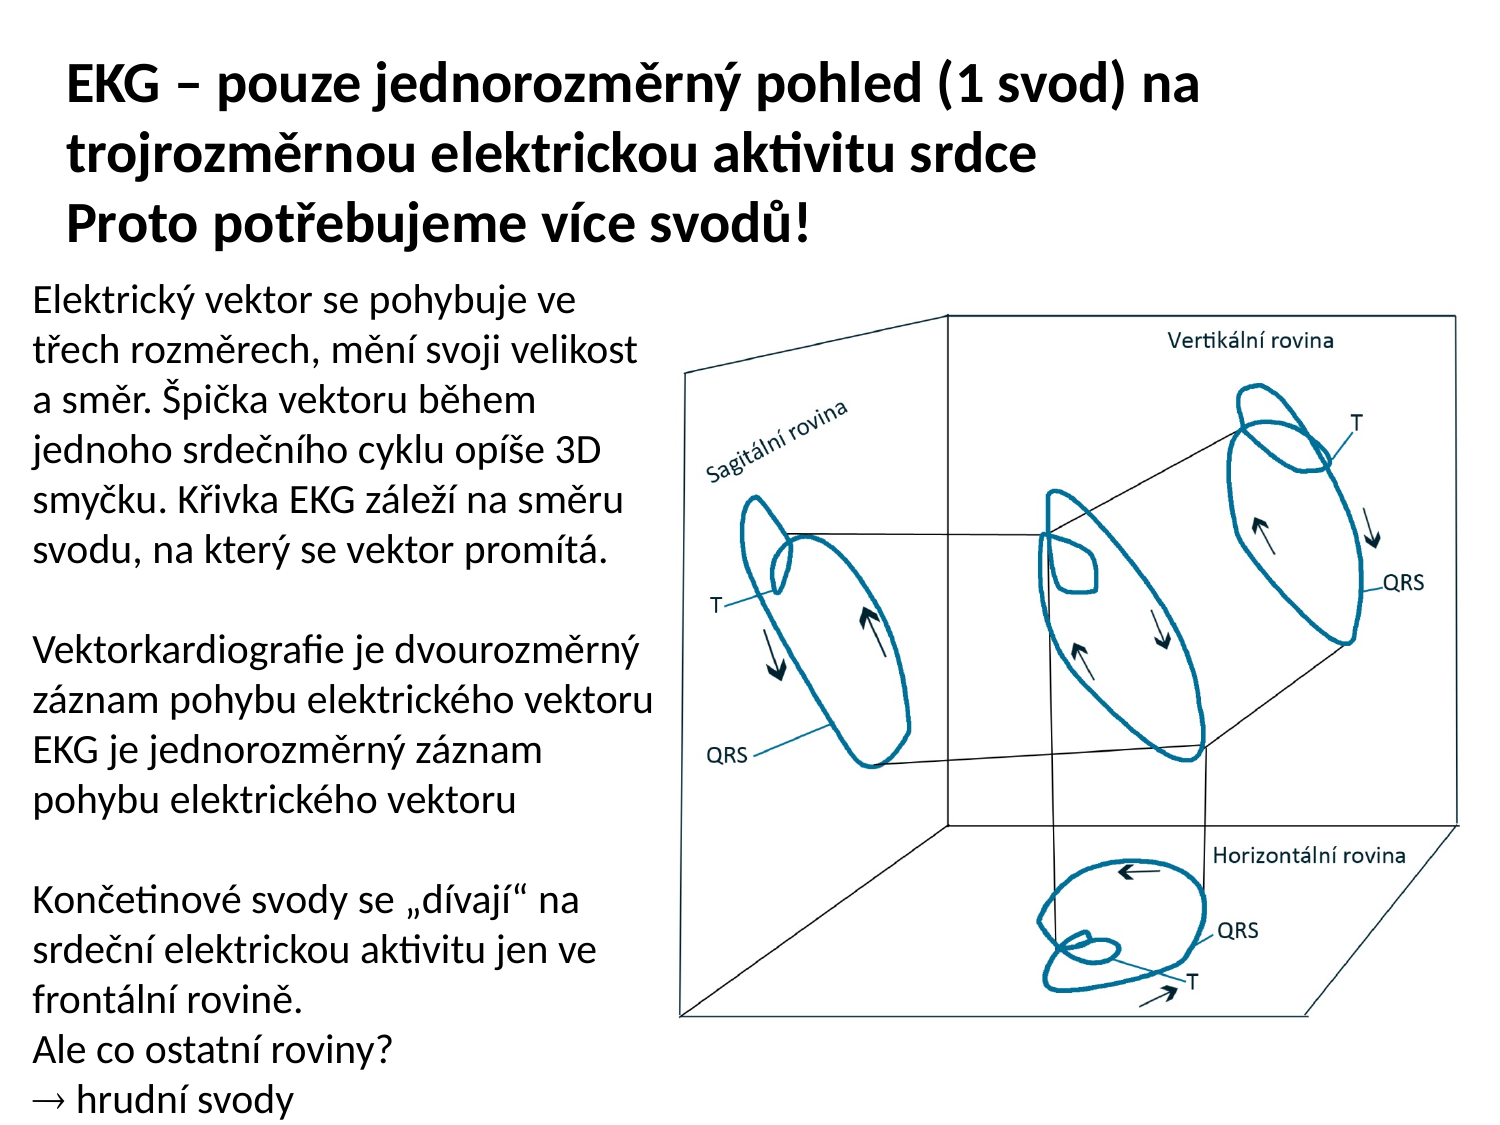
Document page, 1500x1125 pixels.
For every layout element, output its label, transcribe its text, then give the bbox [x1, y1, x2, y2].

text_box Elektrický vektor se pohybuje ve třech rozměrech, mění svoji velikost a směr. Špička vektoru během jednoho srdečního cyklu opíše 3D smyčku. Křivka EKG záleží na směru svodu, na který se vektor promítá. Vektorkardiografie je dvourozměrný záznam pohybu elektrického vektoru EKG je jednorozměrný záznam pohybu elektrického vektoru Končetinové svody se „dívají“ na srdeční elektrickou aktivitu jen ve frontální rovině. Ale co ostatní roviny?  hrudní svody [17, 264, 679, 1125]
picture [620, 274, 1500, 1089]
text_box EKG – pouze jednorozměrný pohled (1 svod) na trojrozměrnou elektrickou aktivitu srdce Proto potřebujeme více svodů! [51, 37, 1449, 262]
